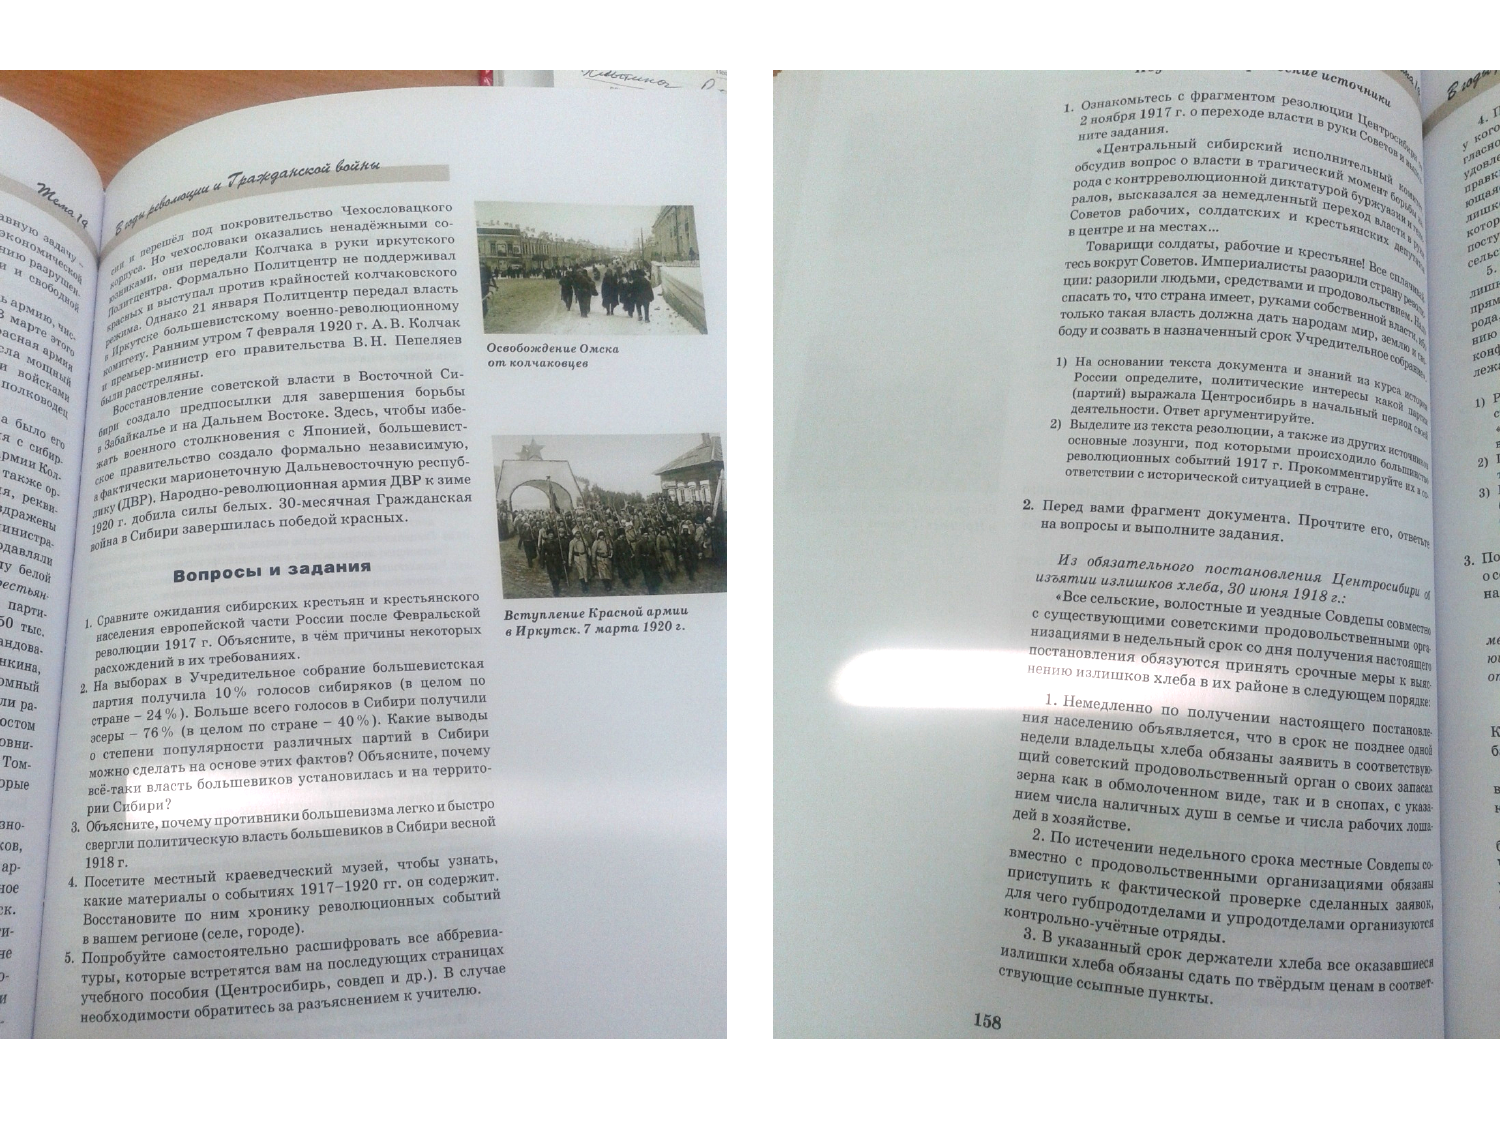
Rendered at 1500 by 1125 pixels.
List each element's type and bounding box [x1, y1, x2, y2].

list [0, 70, 727, 1040]
picture [773, 70, 1500, 1040]
